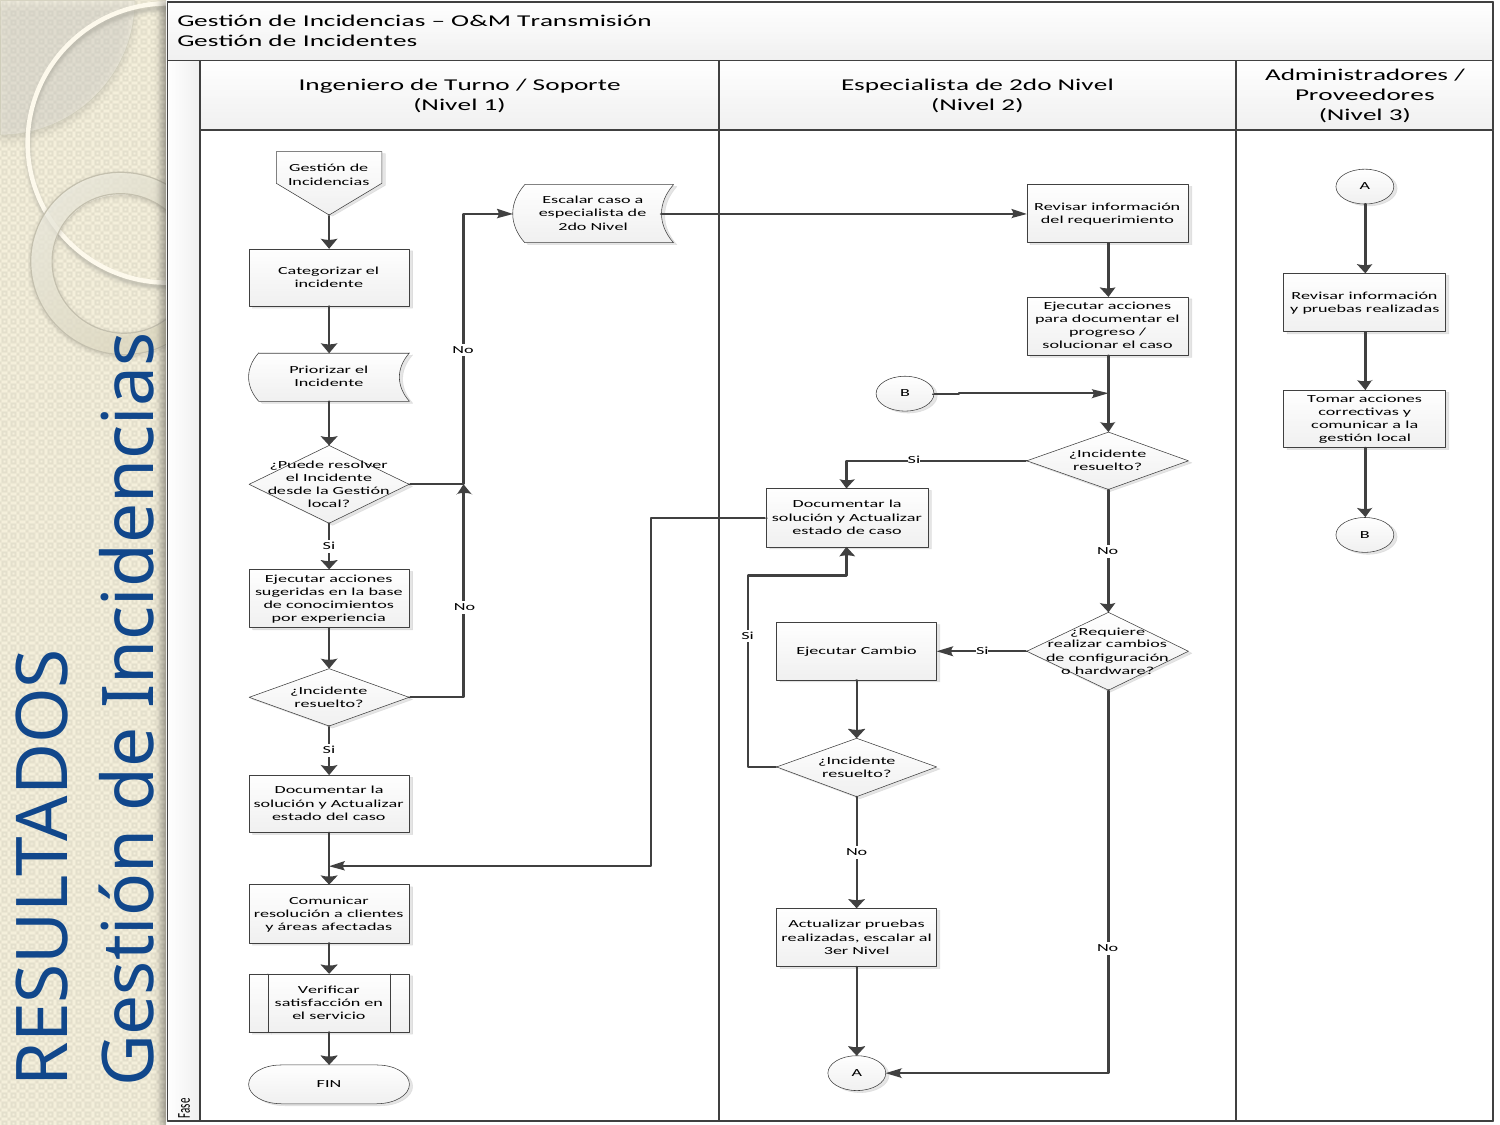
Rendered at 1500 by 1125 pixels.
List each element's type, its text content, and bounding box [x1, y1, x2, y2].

title RESULTADOS Gestión de Incidencias [0, 305, 155, 1102]
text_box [163, 0, 1500, 1125]
